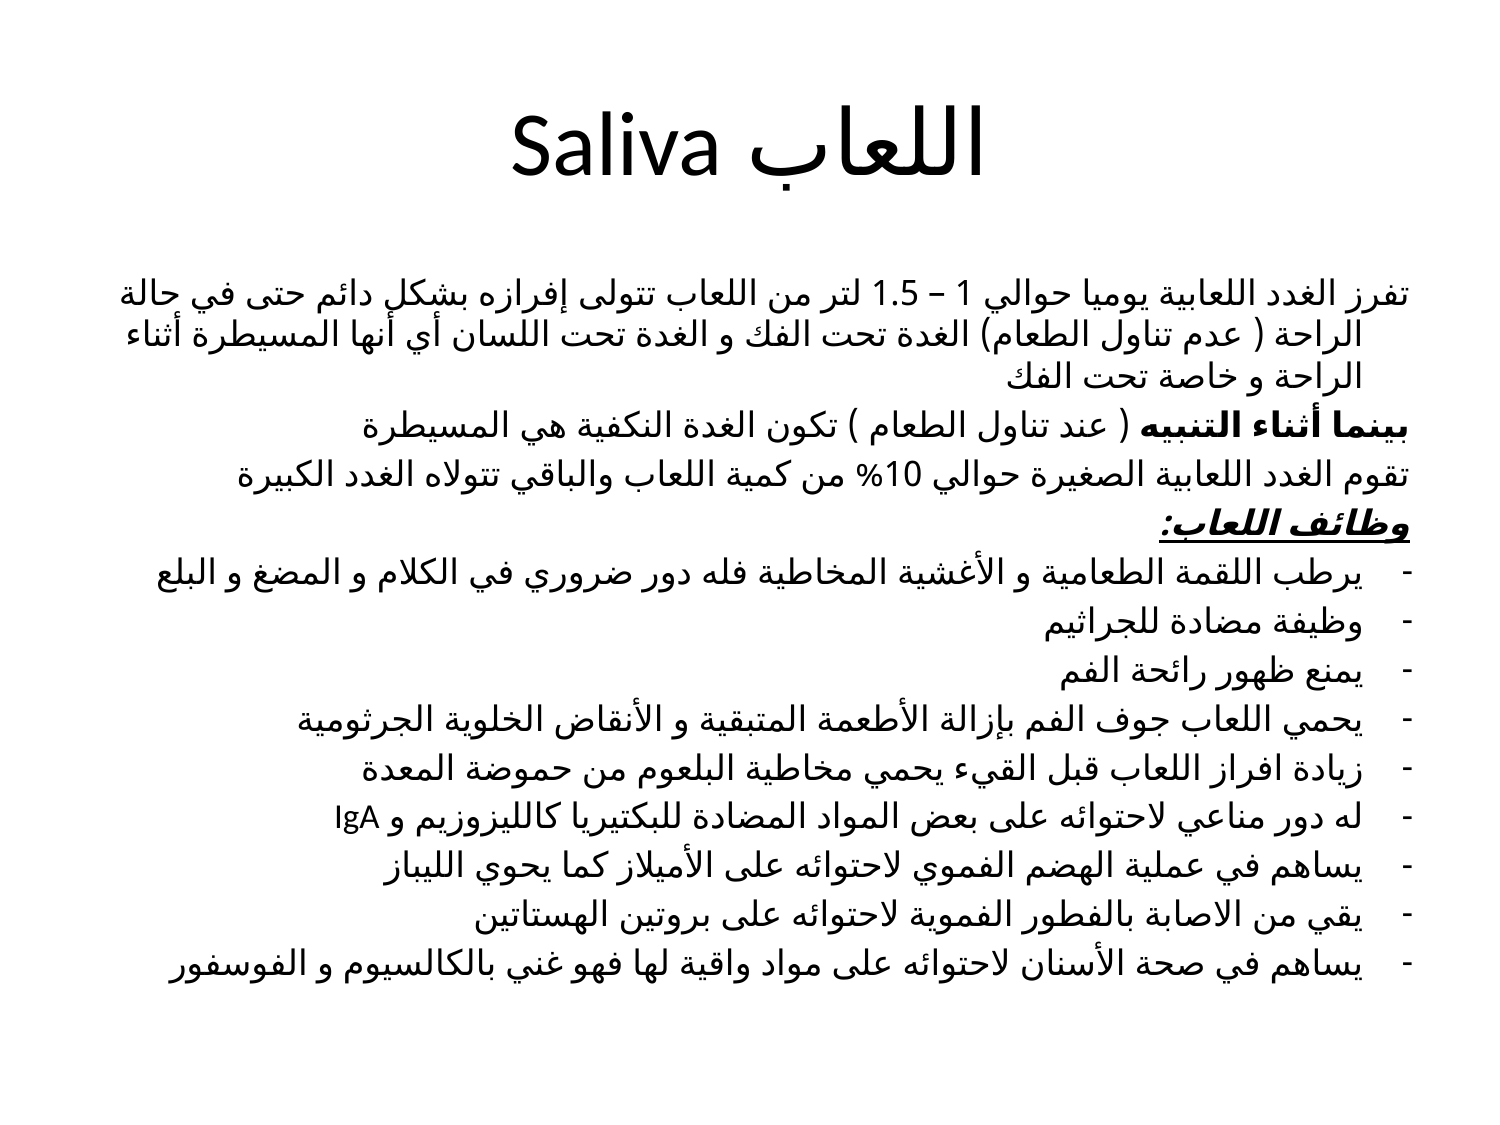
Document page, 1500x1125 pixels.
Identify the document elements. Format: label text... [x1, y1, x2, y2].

title اللعاب Saliva [75, 45, 1425, 233]
list تفرز الغدد اللعابية يوميا حوالي 1 – 1.5 لتر من اللعاب تتولى إفرازه بشكل دائم حتى في حالة الراحة ( عدم تناول الطعام) الغدة تحت الفك و الغدة تحت اللسان أي أنها المسيطرة أثناء الراحة و خاصة تحت الفك بينما أثناء التنبيه ( عند تناول الطعام ) تكون الغدة النكفية هي المسيطرة تقوم الغدد اللعابية الصغيرة حوالي 10% من كمية اللعاب والباقي تتولاه الغدد الكبيرة وظائف اللعاب: يرطب اللقمة الطعامية و الأغشية المخاطية فله دور ضروري في الكلام و المضغ و البلع وظيفة مضادة للجراثيم يمنع ظهور رائحة الفم يحمي اللعاب جوف الفم بإزالة الأطعمة المتبقية و الأنقاض الخلوية الجرثومية زيادة افراز اللعاب قبل القيء يحمي مخاطية البلعوم من حموضة المعدة له دور مناعي لاحتوائه على بعض المواد المضادة للبكتيريا كالليزوزيم و IgA يساهم في عملية الهضم الفموي لاحتوائه على الأميلاز كما يحوي الليباز يقي من الاصابة بالفطور الفموية لاحتوائه على بروتين الهستاتين يساهم في صحة الأسنان لاحتوائه على مواد واقية لها فهو غني بالكالسيوم و الفوسفور [75, 262, 1425, 1005]
